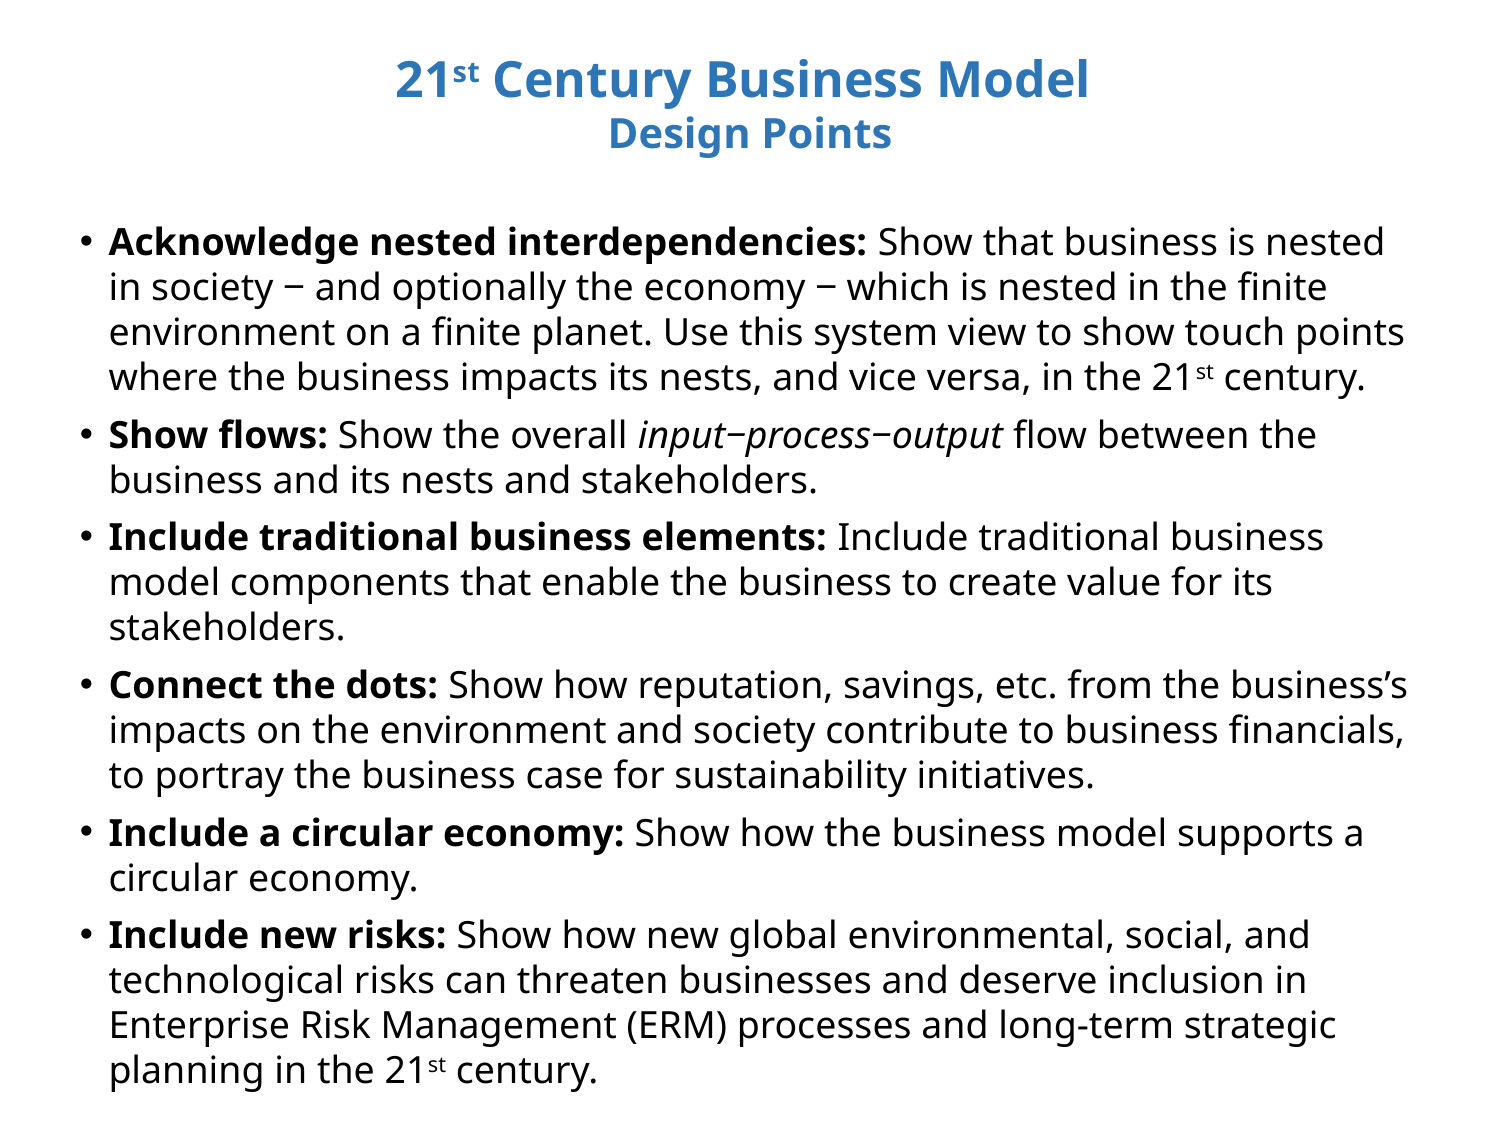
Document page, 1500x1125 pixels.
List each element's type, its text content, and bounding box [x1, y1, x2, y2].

text_box 21st Century Business Model Design Points [18, 39, 1482, 165]
text_box Acknowledge nested interdependencies: Show that business is nested in society ‒ and optionally the economy ‒ which is nested in the finite environment on a finite planet. Use this system view to show touch points where the business impacts its nests, and vice versa, in the 21st century. Show flows: Show the overall input‒process‒output flow between the business and its nests and stakeholders. Include traditional business elements: Include traditional business model components that enable the business to create value for its stakeholders. Connect the dots: Show how reputation, savings, etc. from the business’s impacts on the environment and society contribute to business financials, to portray the business case for sustainability initiatives. Include a circular economy: Show how the business model supports a circular economy. Include new risks: Show how new global environmental, social, and technological risks can threaten businesses and deserve inclusion in Enterprise Risk Management (ERM) processes and long-term strategic planning in the 21st century. [65, 211, 1435, 1099]
